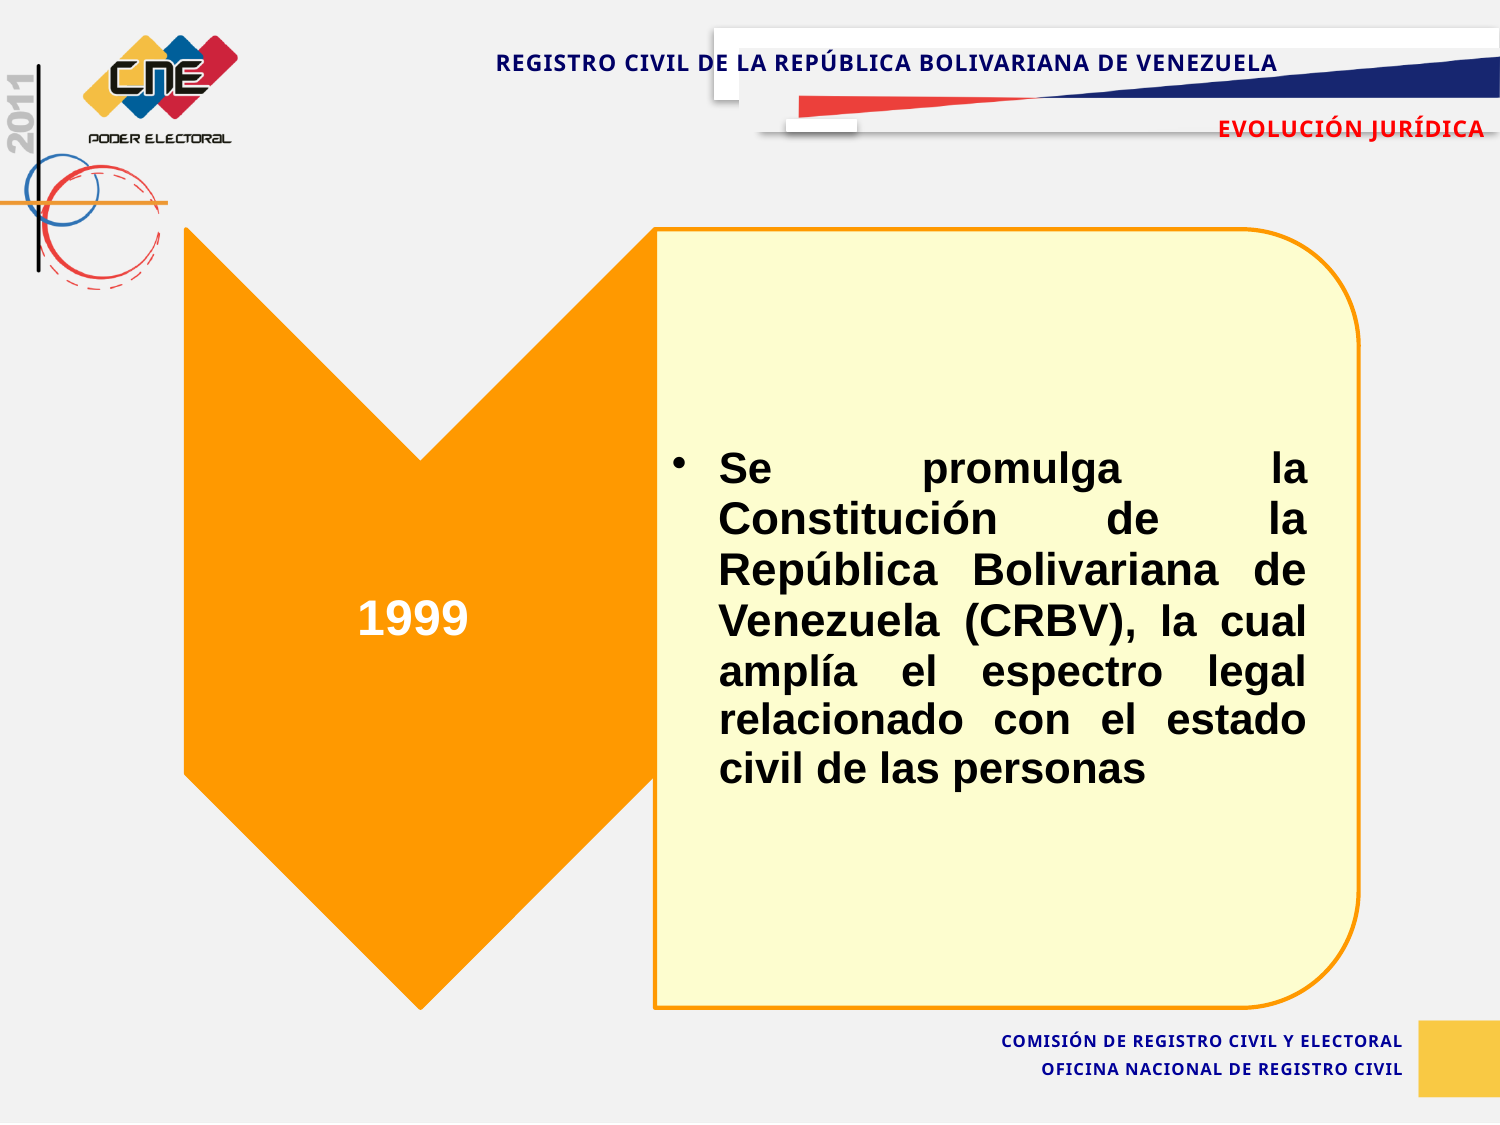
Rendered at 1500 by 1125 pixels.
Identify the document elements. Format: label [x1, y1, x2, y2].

text_box [185, 228, 1359, 1009]
text_box [0, 0, 1500, 1125]
